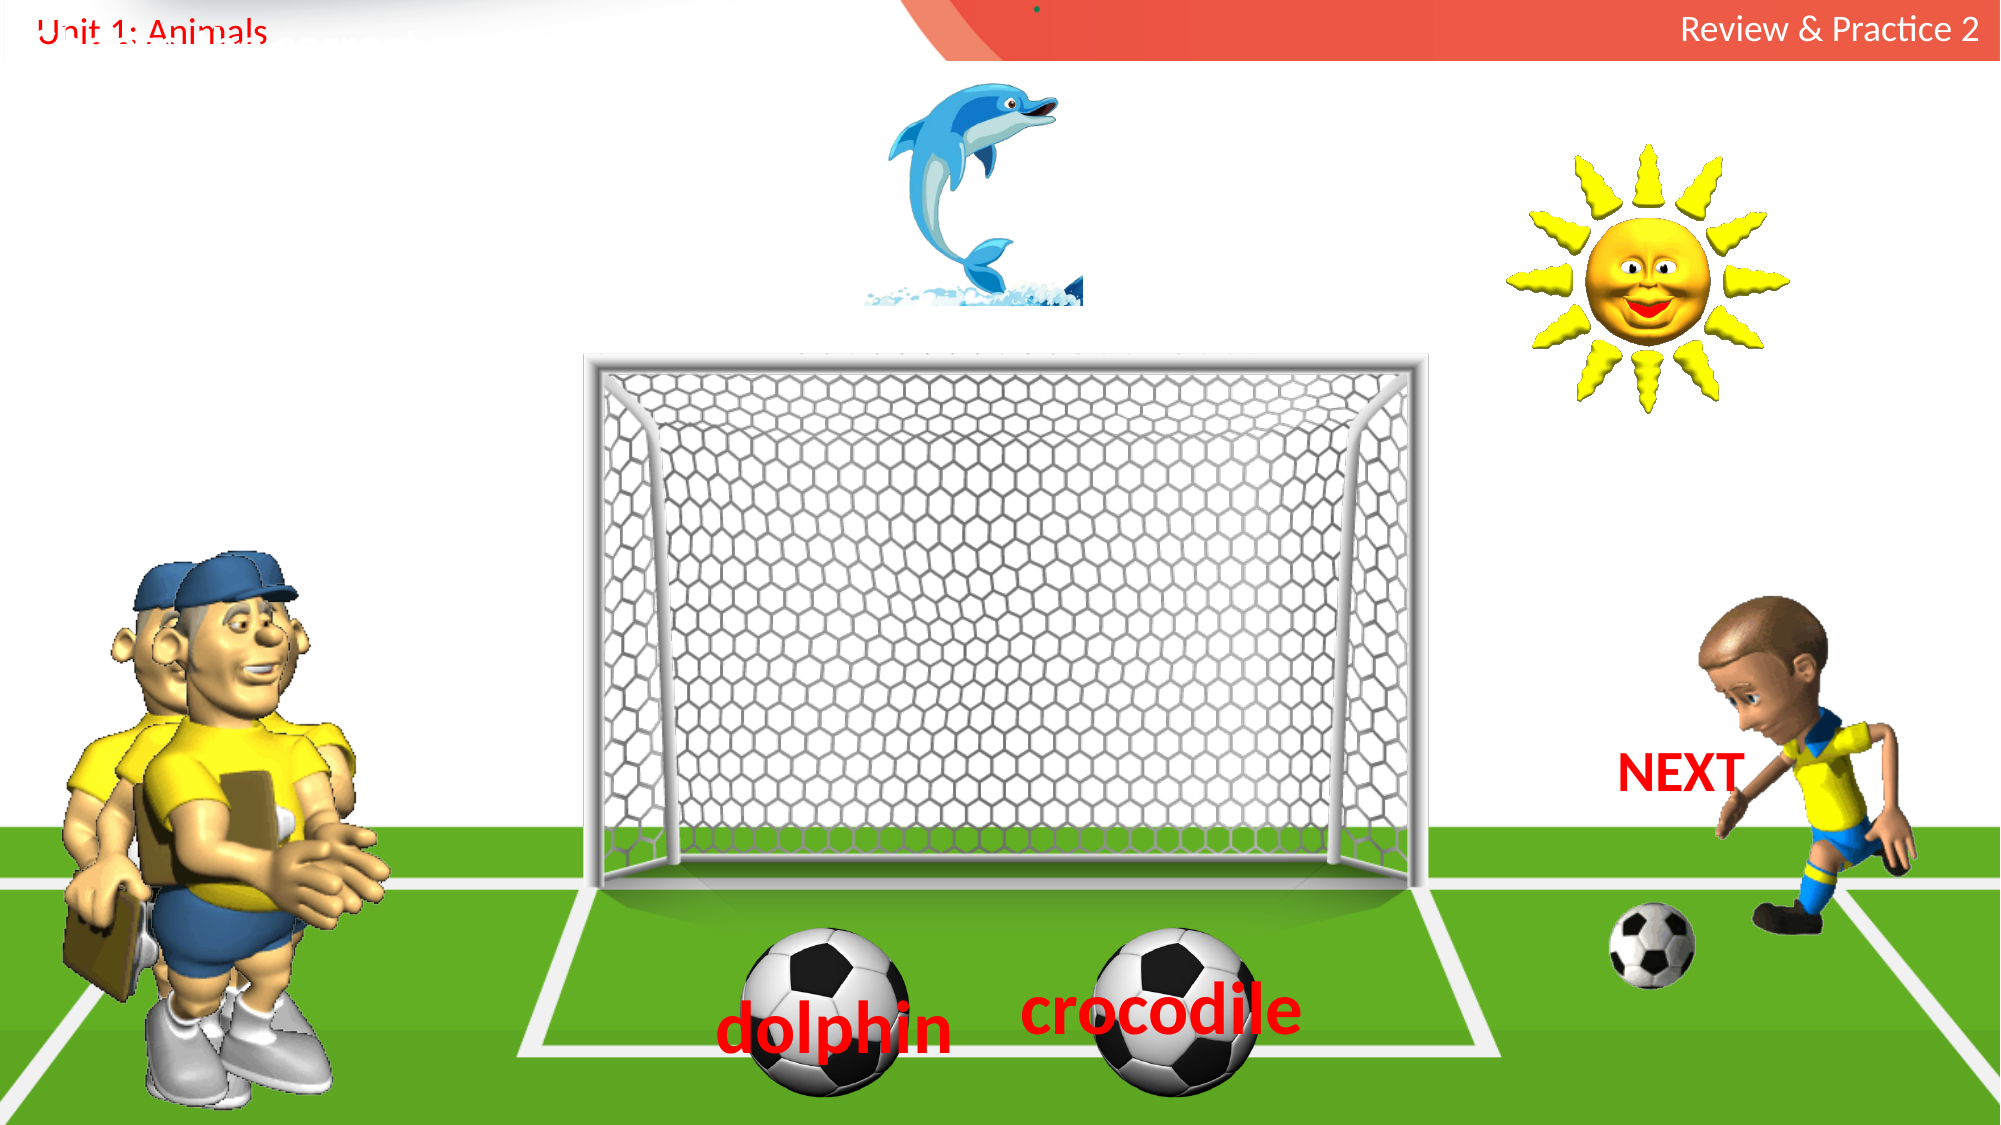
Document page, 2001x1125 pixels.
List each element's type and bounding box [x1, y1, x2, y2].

picture [0, 0, 2000, 1125]
text_box [1517, 510, 2000, 1026]
text_box [700, 925, 1050, 1101]
text_box [1050, 925, 1329, 1101]
